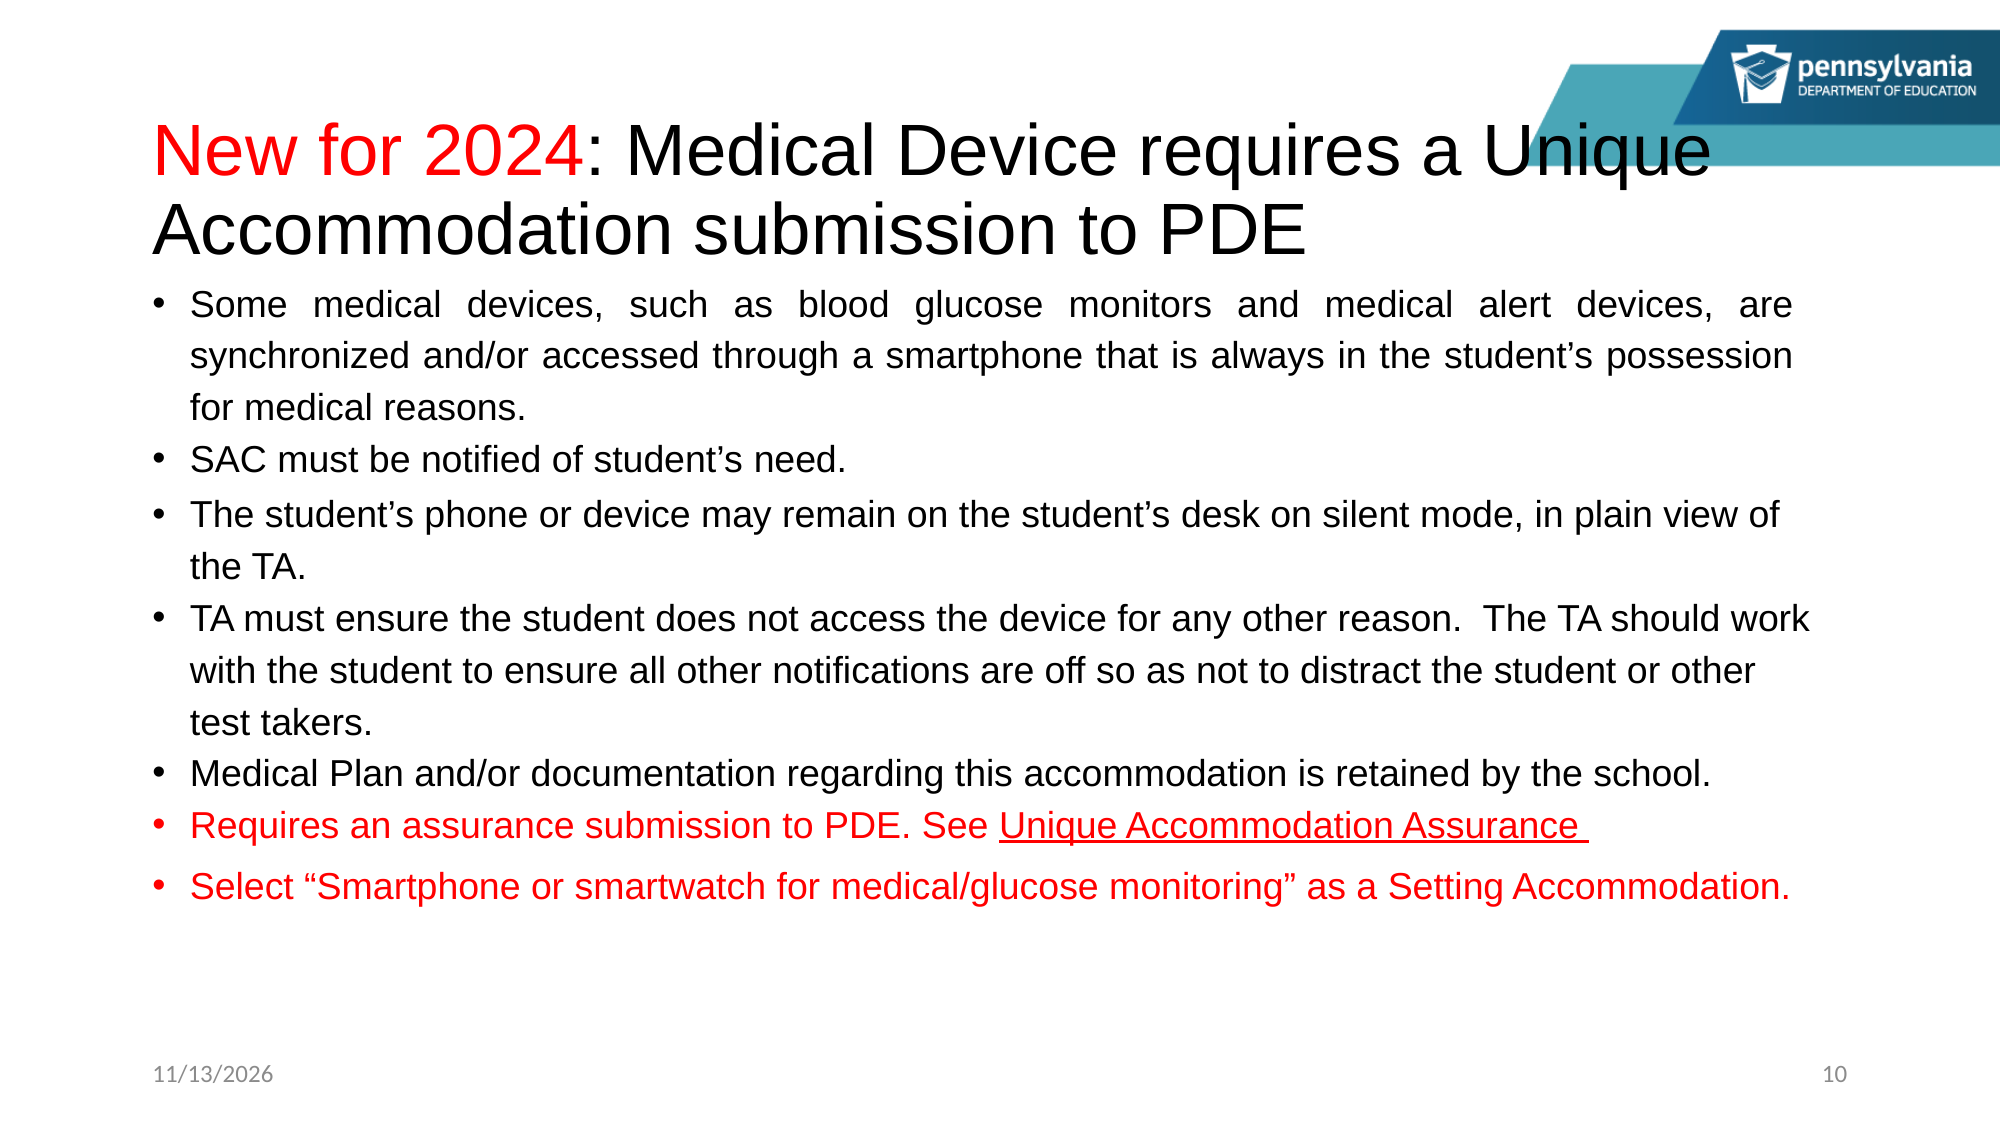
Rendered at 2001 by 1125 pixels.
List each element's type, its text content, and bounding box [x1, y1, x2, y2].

title New for 2024: Medical Device requires a Unique Accommodation submission to PDE [137, 105, 1863, 265]
slide_number 10 [1412, 1042, 1863, 1103]
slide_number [137, 1042, 588, 1103]
picture [275, 0, 2000, 220]
list Some medical devices, such as blood glucose monitors and medical alert devices, are synchronized and/or accessed through a smartphone that is always in the student’s possession for medical reasons. SAC must be notified of student’s need. The student’s phone or device may remain on the student’s desk on silent mode, in plain view of the TA. TA must ensure the student does not access the device for any other reason. The TA should work with the student to ensure all other notifications are off so as not to distract the student or other test takers. Medical Plan and/or documentation regarding this accommodation is retained by the school. Requires an assurance submission to PDE. See Unique Accommodation Assurance Select “Smartphone or smartwatch for medical/glucose monitoring” as a Setting Accommodation. [137, 265, 1863, 980]
